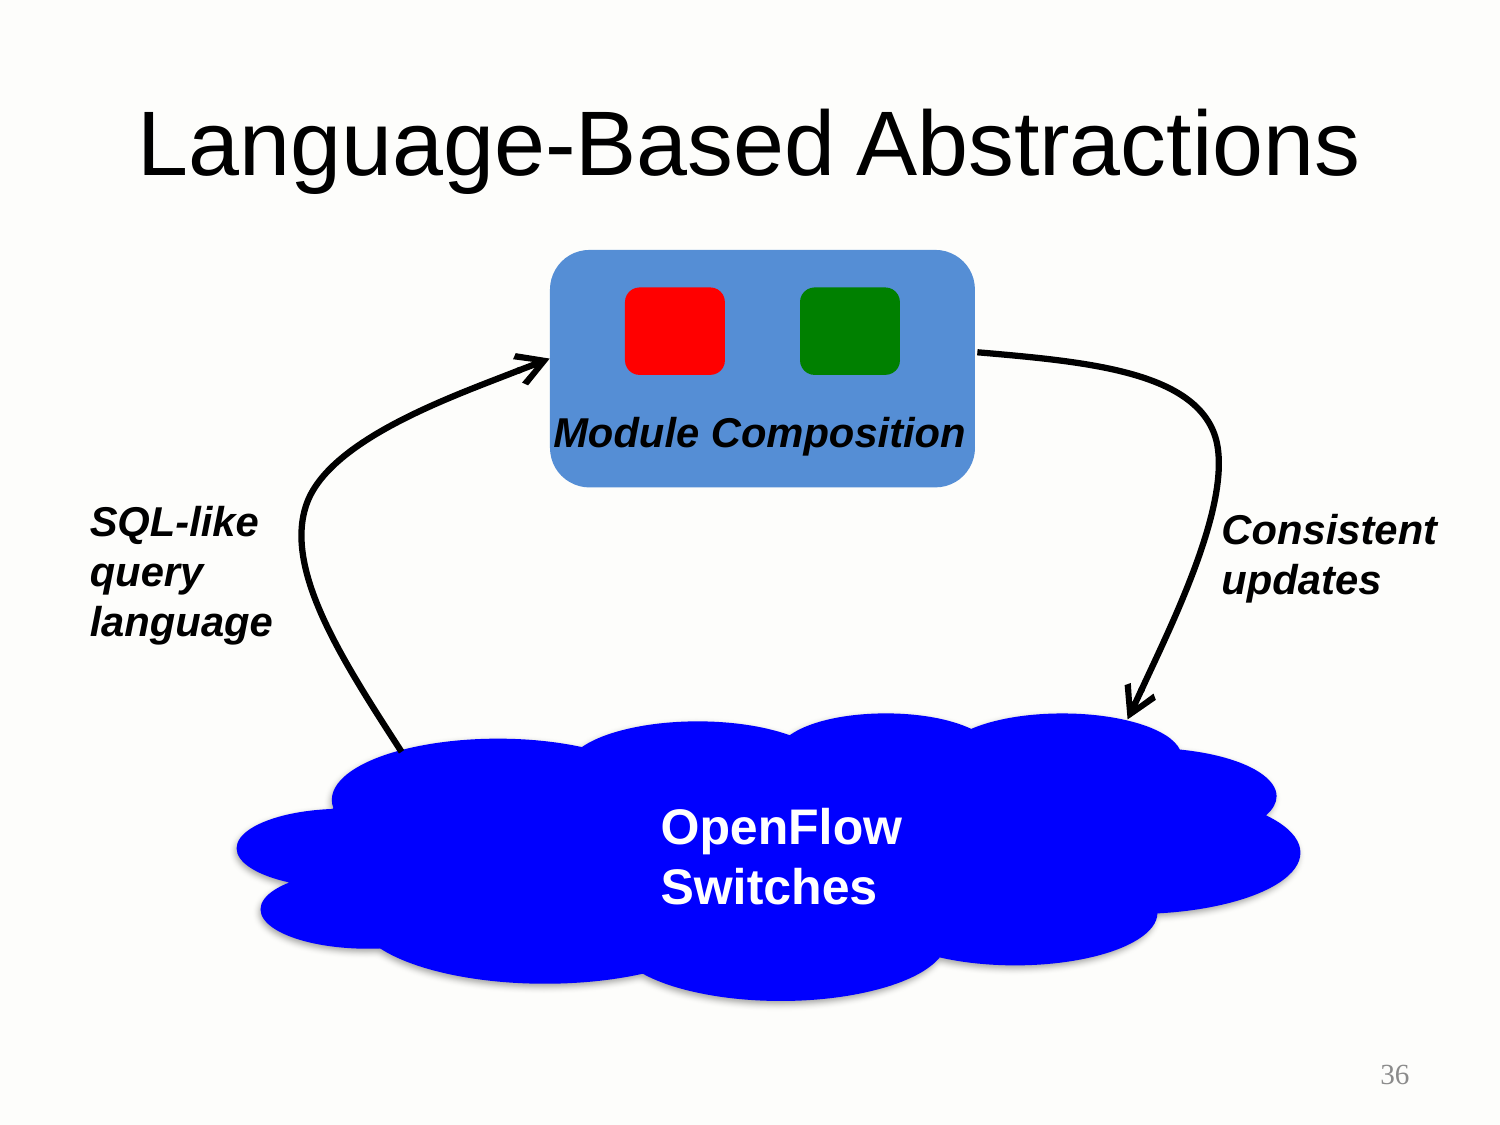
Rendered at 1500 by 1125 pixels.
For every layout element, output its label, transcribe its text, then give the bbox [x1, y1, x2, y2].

text_box [549, 249, 975, 398]
slide_number 36 [1074, 1042, 1425, 1103]
text_box Module Composition [538, 398, 1001, 464]
text_box [800, 287, 901, 375]
text_box [301, 355, 550, 752]
title Language-Based Abstractions [75, 45, 1425, 233]
text_box [235, 712, 1302, 1002]
text_box [977, 352, 1219, 720]
text_box Consistent updates [1206, 495, 1467, 611]
text_box SQL-like query language [75, 487, 301, 653]
text_box OpenFlow Switches [645, 787, 918, 923]
text_box [624, 287, 725, 375]
text_box [553, 464, 972, 488]
